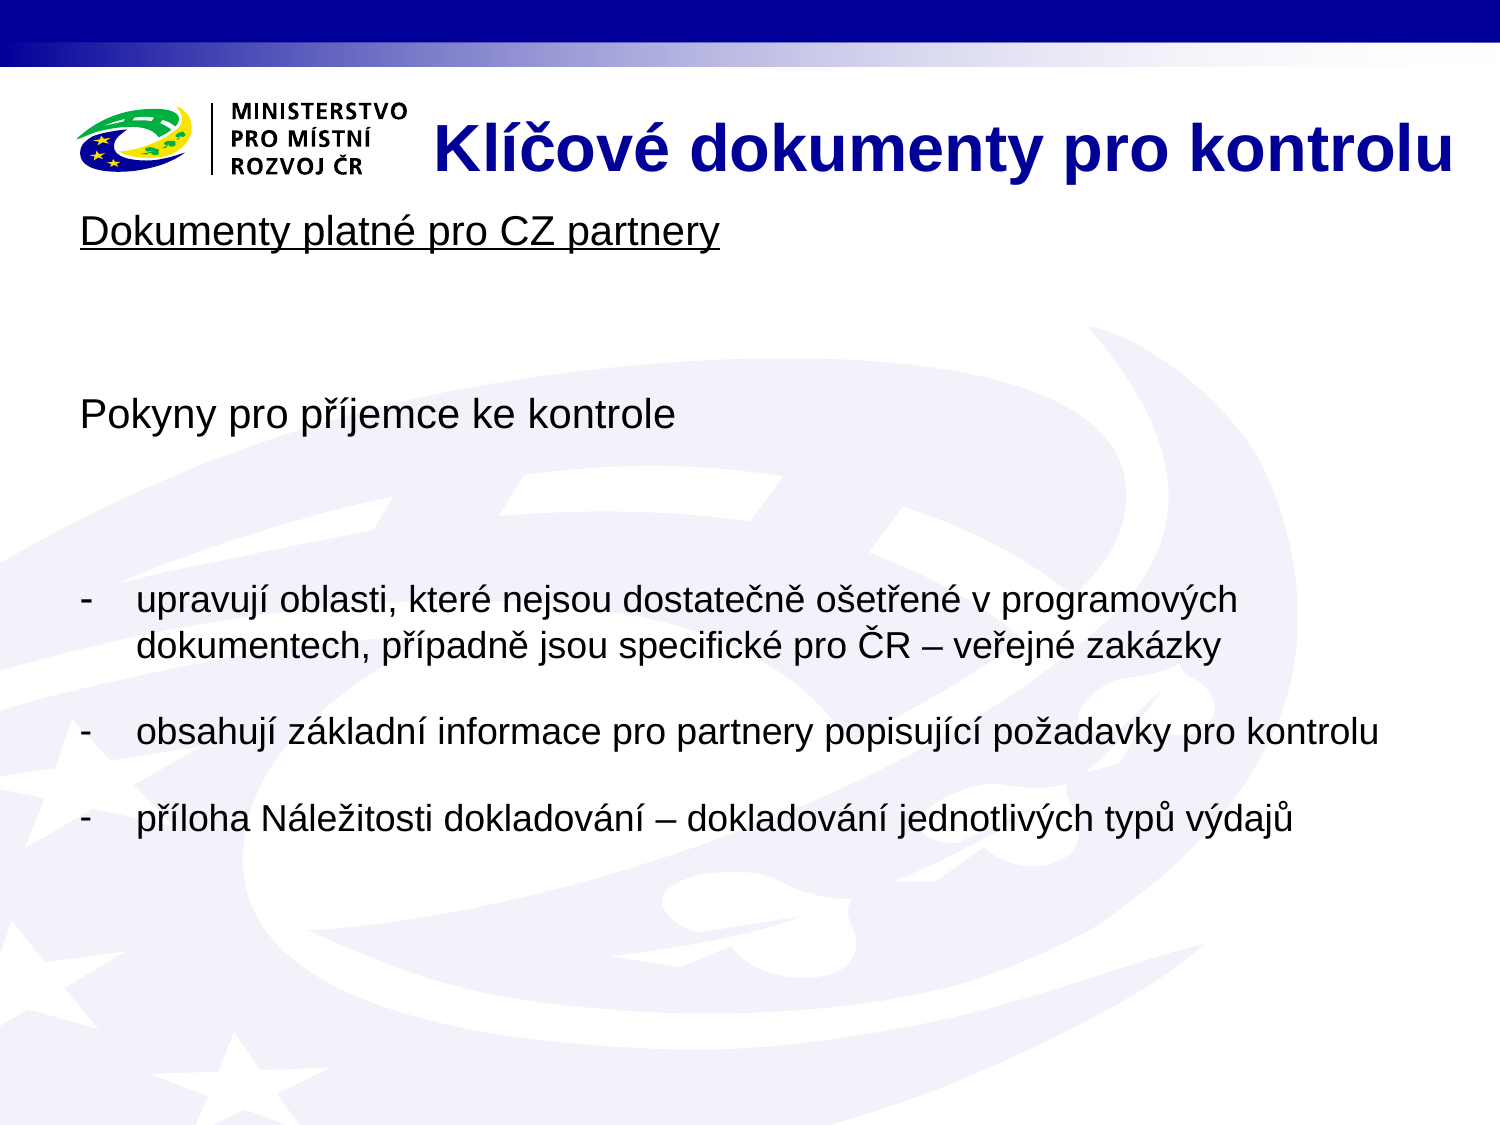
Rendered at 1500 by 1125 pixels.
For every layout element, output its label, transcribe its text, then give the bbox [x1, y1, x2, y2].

text_box Klíčové dokumenty pro kontrolu [419, 97, 1483, 193]
list Dokumenty platné pro CZ partnery Pokyny pro příjemce ke kontrole - upravují oblasti, které nejsou dostatečně ošetřené v programových dokumentech, případně jsou specifické pro ČR – veřejné zakázky obsahují základní informace pro partnery popisující požadavky pro kontrolu příloha Náležitosti dokladování – dokladování jednotlivých typů výdajů [64, 196, 1425, 1059]
